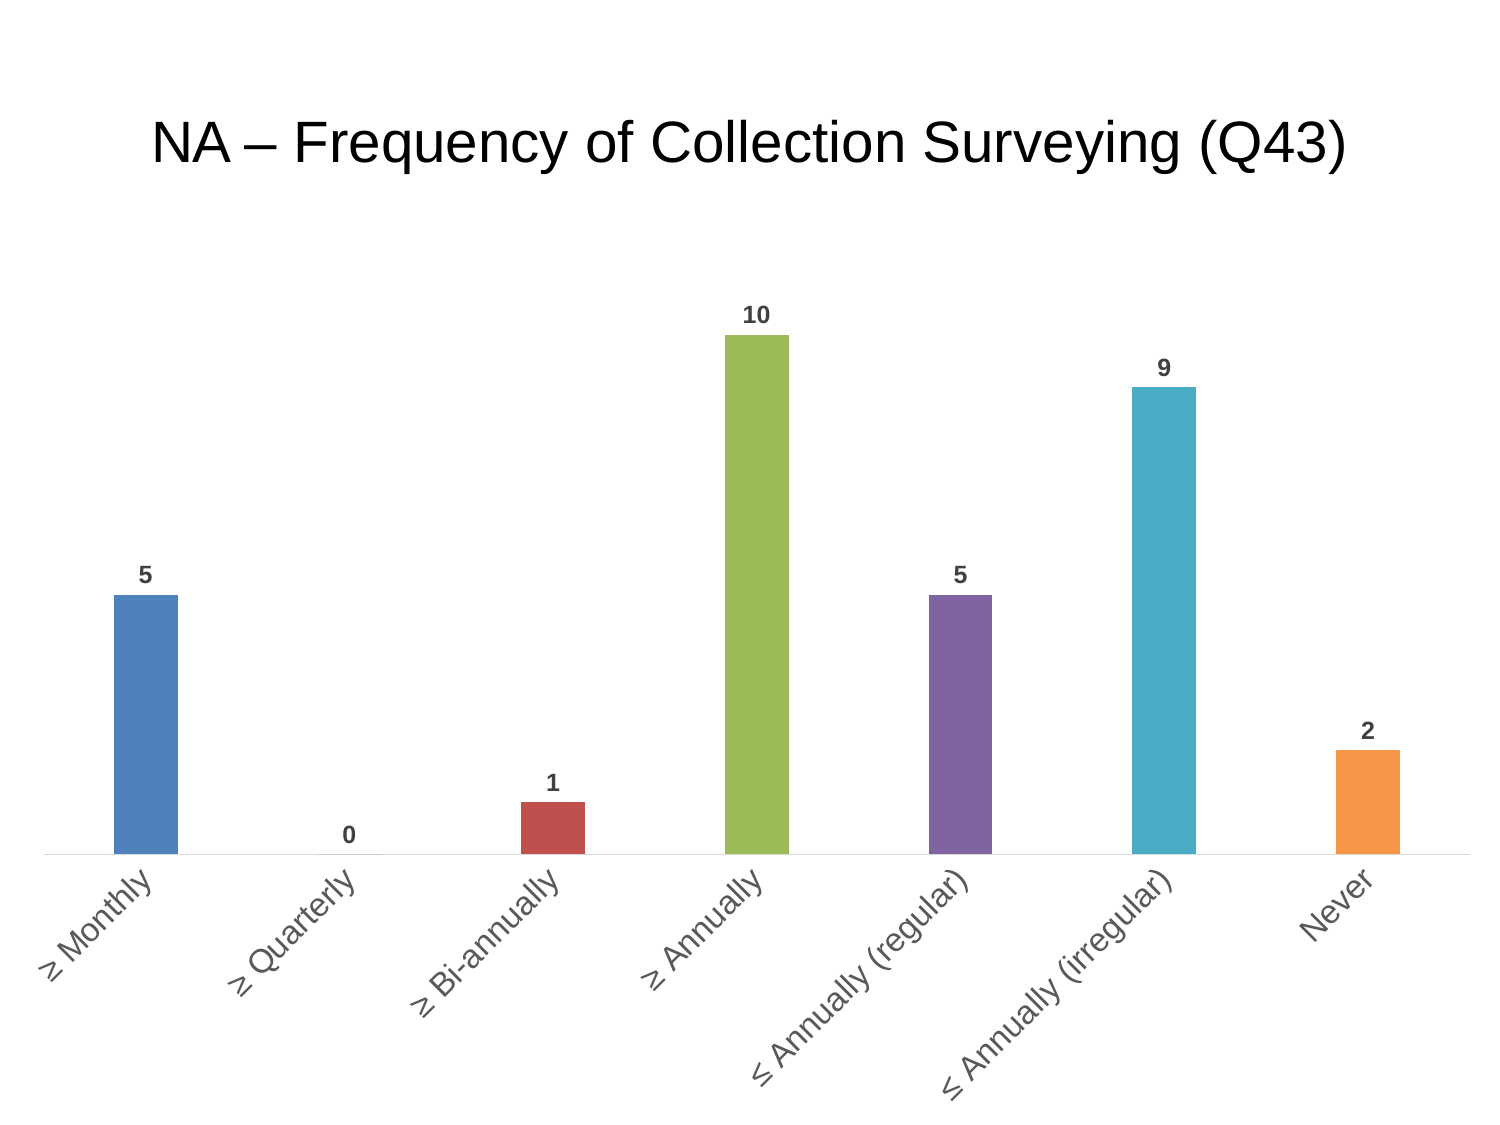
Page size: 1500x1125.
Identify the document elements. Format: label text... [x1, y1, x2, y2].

title NA – Frequency of Collection Surveying (Q43) [75, 45, 1425, 210]
chart [0, 212, 1500, 1125]
